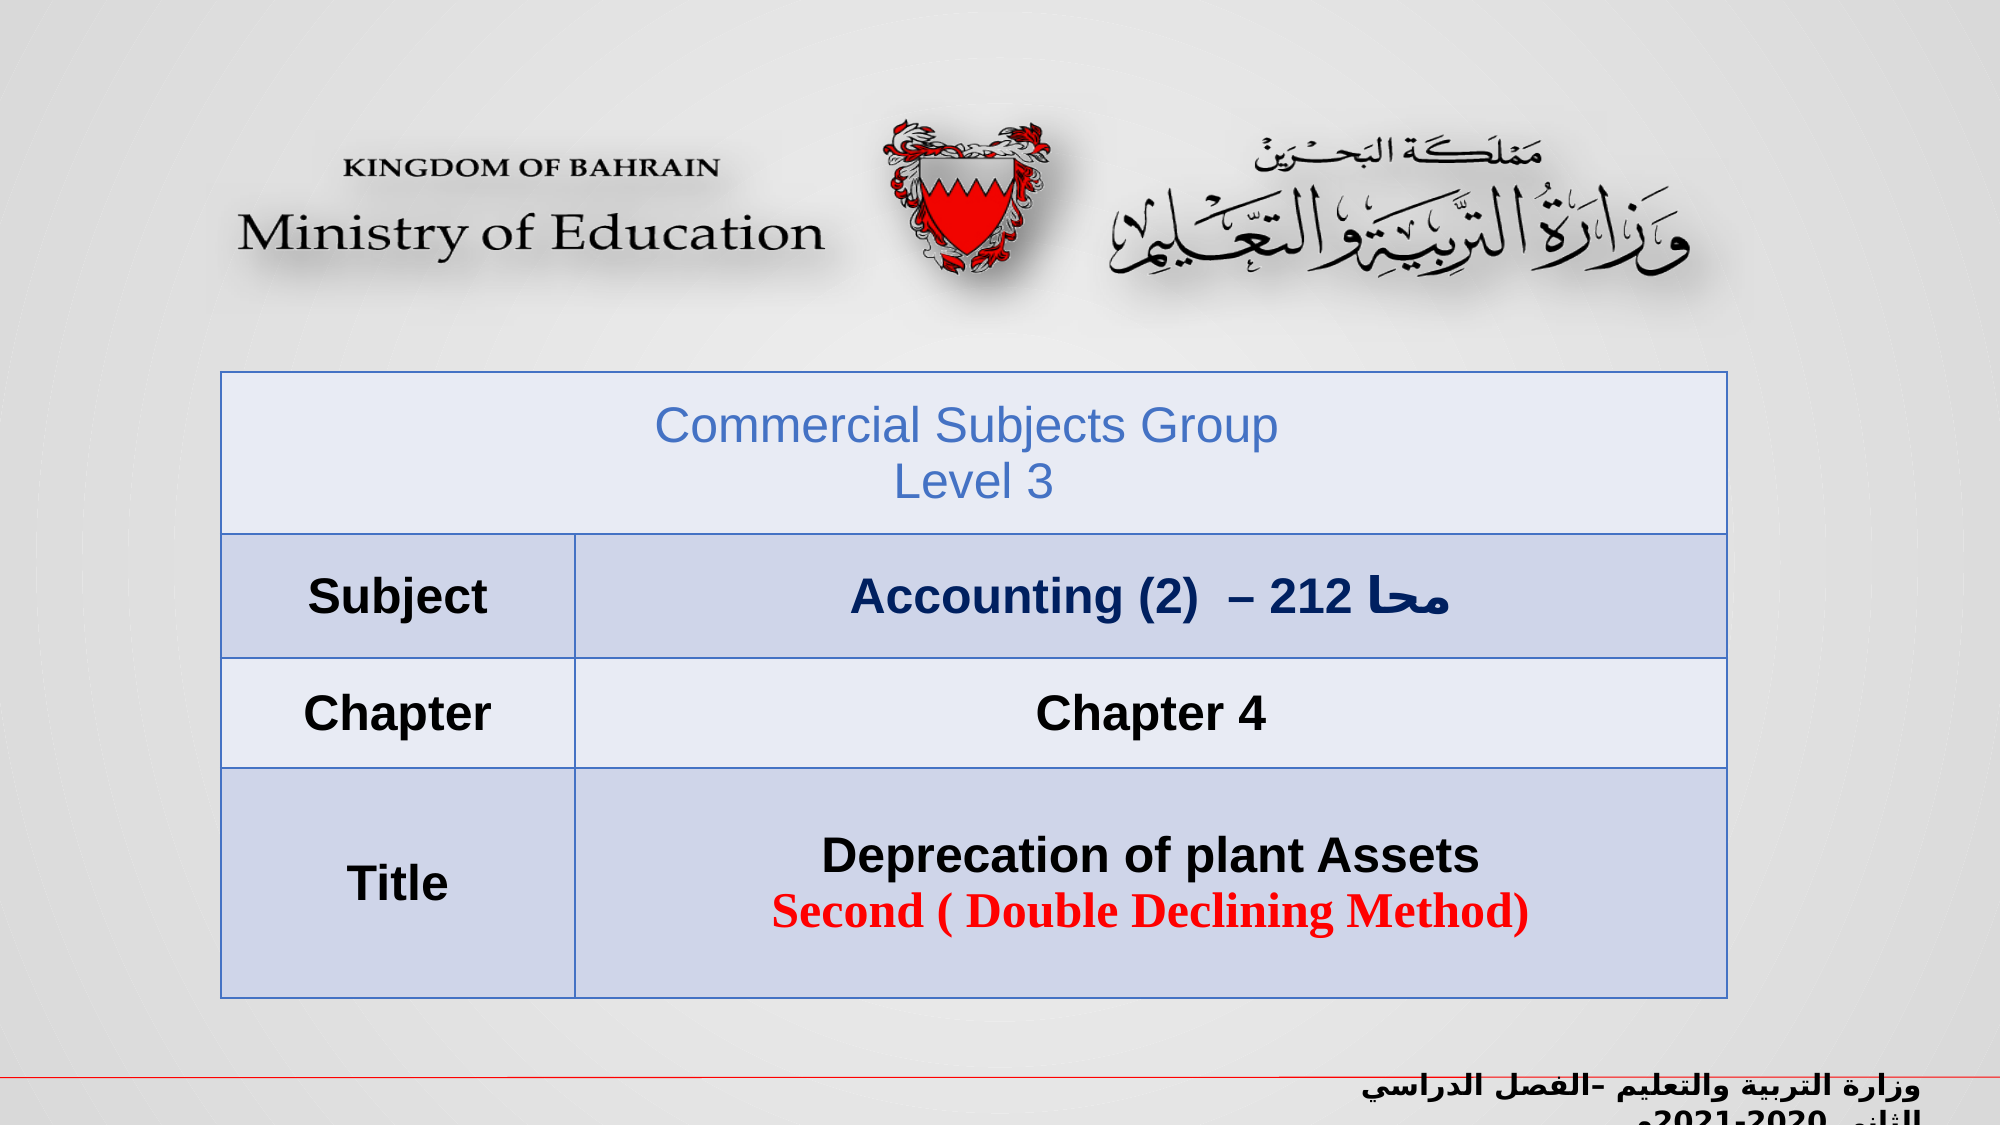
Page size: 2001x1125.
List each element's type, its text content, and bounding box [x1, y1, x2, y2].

table_cell Accounting (2) – محا 212 [576, 535, 1726, 657]
table_cell Deprecation of plant Assets Second ( Double Declining Method) [576, 769, 1726, 997]
table_cell Chapter 4 [576, 659, 1726, 767]
table_cell Title [222, 769, 574, 997]
table_cell Subject [222, 535, 574, 657]
table_header Commercial Subjects Group Level 3 [222, 373, 1726, 533]
table_cell Chapter [222, 659, 574, 767]
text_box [0, 1077, 2000, 1125]
picture [220, 103, 1707, 305]
